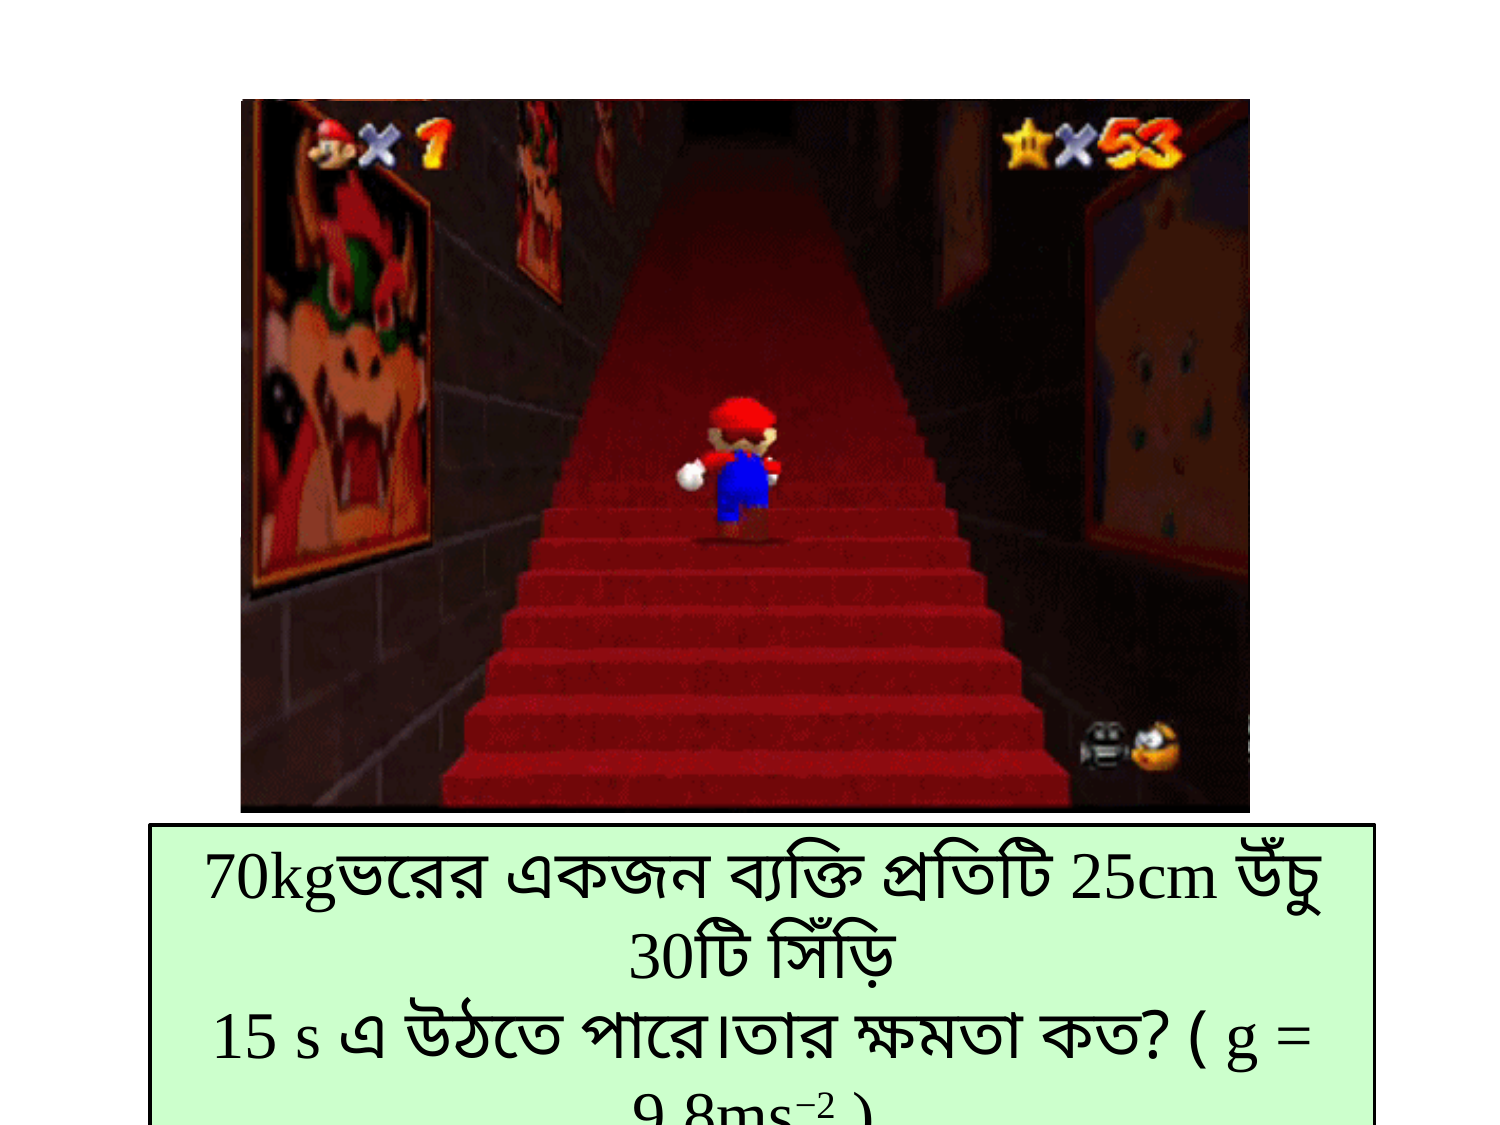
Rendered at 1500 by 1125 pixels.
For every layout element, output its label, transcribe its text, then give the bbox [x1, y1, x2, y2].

text_box 70kgভরের একজন ব্যক্তি প্রতিটি 25cm উঁচু 30টি সিঁড়ি 15 s এ উঠতে পারে।তার ক্ষমতা কত? ( g = 9.8ms−2 ) [150, 824, 1375, 1125]
picture [240, 99, 1251, 814]
